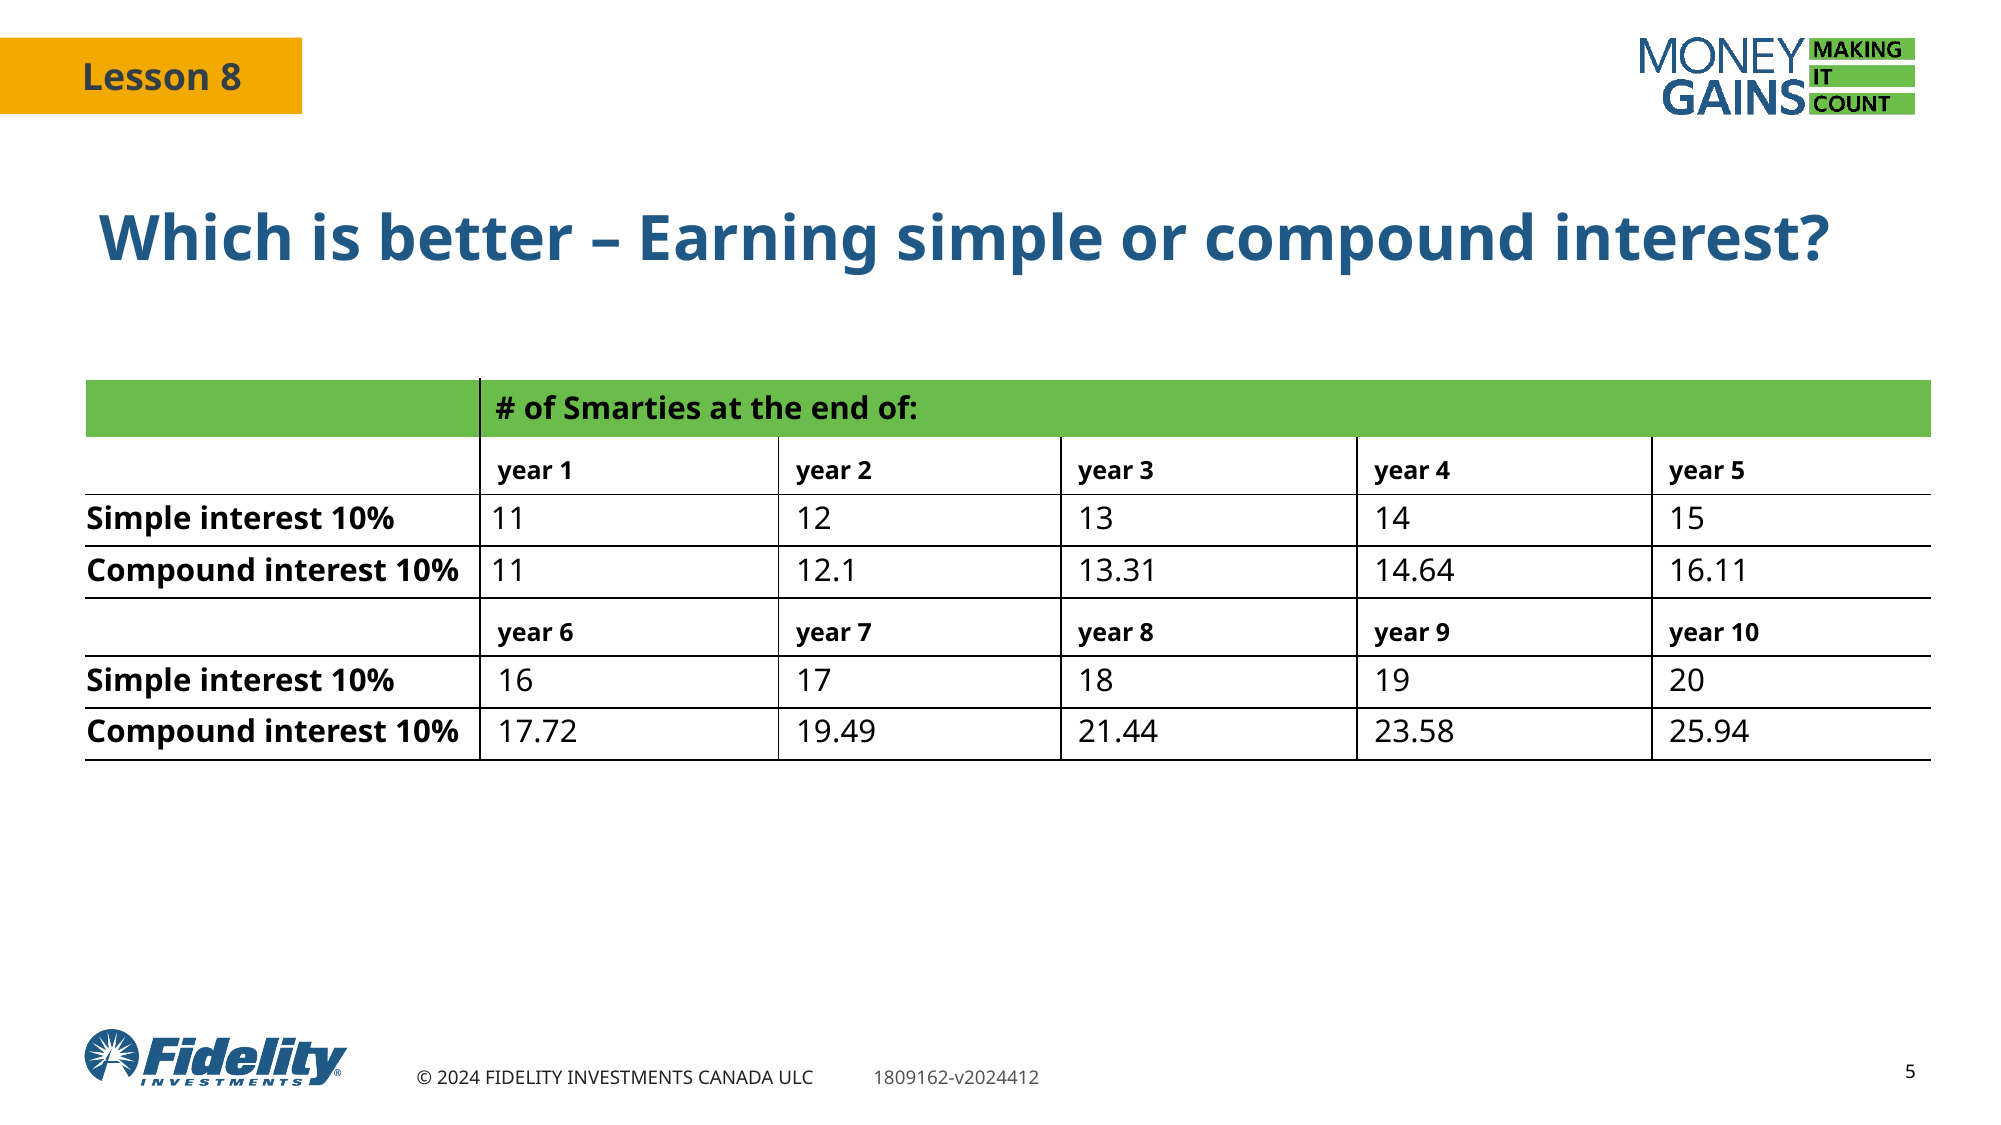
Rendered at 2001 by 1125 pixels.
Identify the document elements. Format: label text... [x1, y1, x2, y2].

table_cell 20 [1653, 657, 1931, 707]
table_cell [85, 437, 479, 494]
table_cell 14.64 [1358, 547, 1651, 597]
table_cell year 3 [1062, 437, 1356, 494]
table_cell 11 [481, 495, 778, 545]
table_cell 18 [1062, 657, 1356, 707]
table_cell year 5 [1653, 437, 1931, 494]
table_cell 13.31 [1062, 547, 1356, 597]
table_cell 13 [1062, 495, 1356, 545]
table_cell 19 [1358, 657, 1651, 707]
table_cell 23.58 [1358, 709, 1651, 759]
table_cell year 8 [1062, 599, 1356, 655]
table_cell year 7 [779, 599, 1060, 655]
title Which is better – Earning simple or compound interest? [84, 190, 1916, 300]
table_cell Compound interest 10% [85, 709, 479, 759]
table_cell Compound interest 10% [85, 547, 479, 597]
table_cell 17.72 [481, 709, 778, 759]
table_cell year 9 [1358, 599, 1651, 655]
table_cell 14 [1358, 495, 1651, 545]
table_cell 12.1 [779, 547, 1060, 597]
table_cell 16.11 [1653, 547, 1931, 597]
picture [1640, 37, 1915, 115]
table_cell 19.49 [779, 709, 1060, 759]
table_cell 17 [779, 657, 1060, 707]
slide_number 5 [1826, 1058, 1931, 1087]
table_cell year 4 [1358, 437, 1651, 494]
table_cell 12 [779, 495, 1060, 545]
table_cell 16 [481, 657, 778, 707]
table_cell [85, 599, 479, 655]
table_cell year 6 [481, 599, 778, 655]
table_cell year 2 [779, 437, 1060, 494]
table_cell 25.94 [1653, 709, 1931, 759]
table_cell Simple interest 10% [85, 657, 479, 707]
table_cell Simple interest 10% [85, 495, 479, 545]
table_cell 11 [481, 547, 778, 597]
picture [84, 1029, 348, 1086]
table_cell year 1 [481, 437, 778, 494]
table_cell year 10 [1653, 599, 1931, 655]
table_cell 15 [1653, 495, 1931, 545]
table_header [86, 380, 479, 437]
table_header # of Smarties at the end of: [481, 380, 1931, 437]
table_cell 21.44 [1062, 709, 1356, 759]
